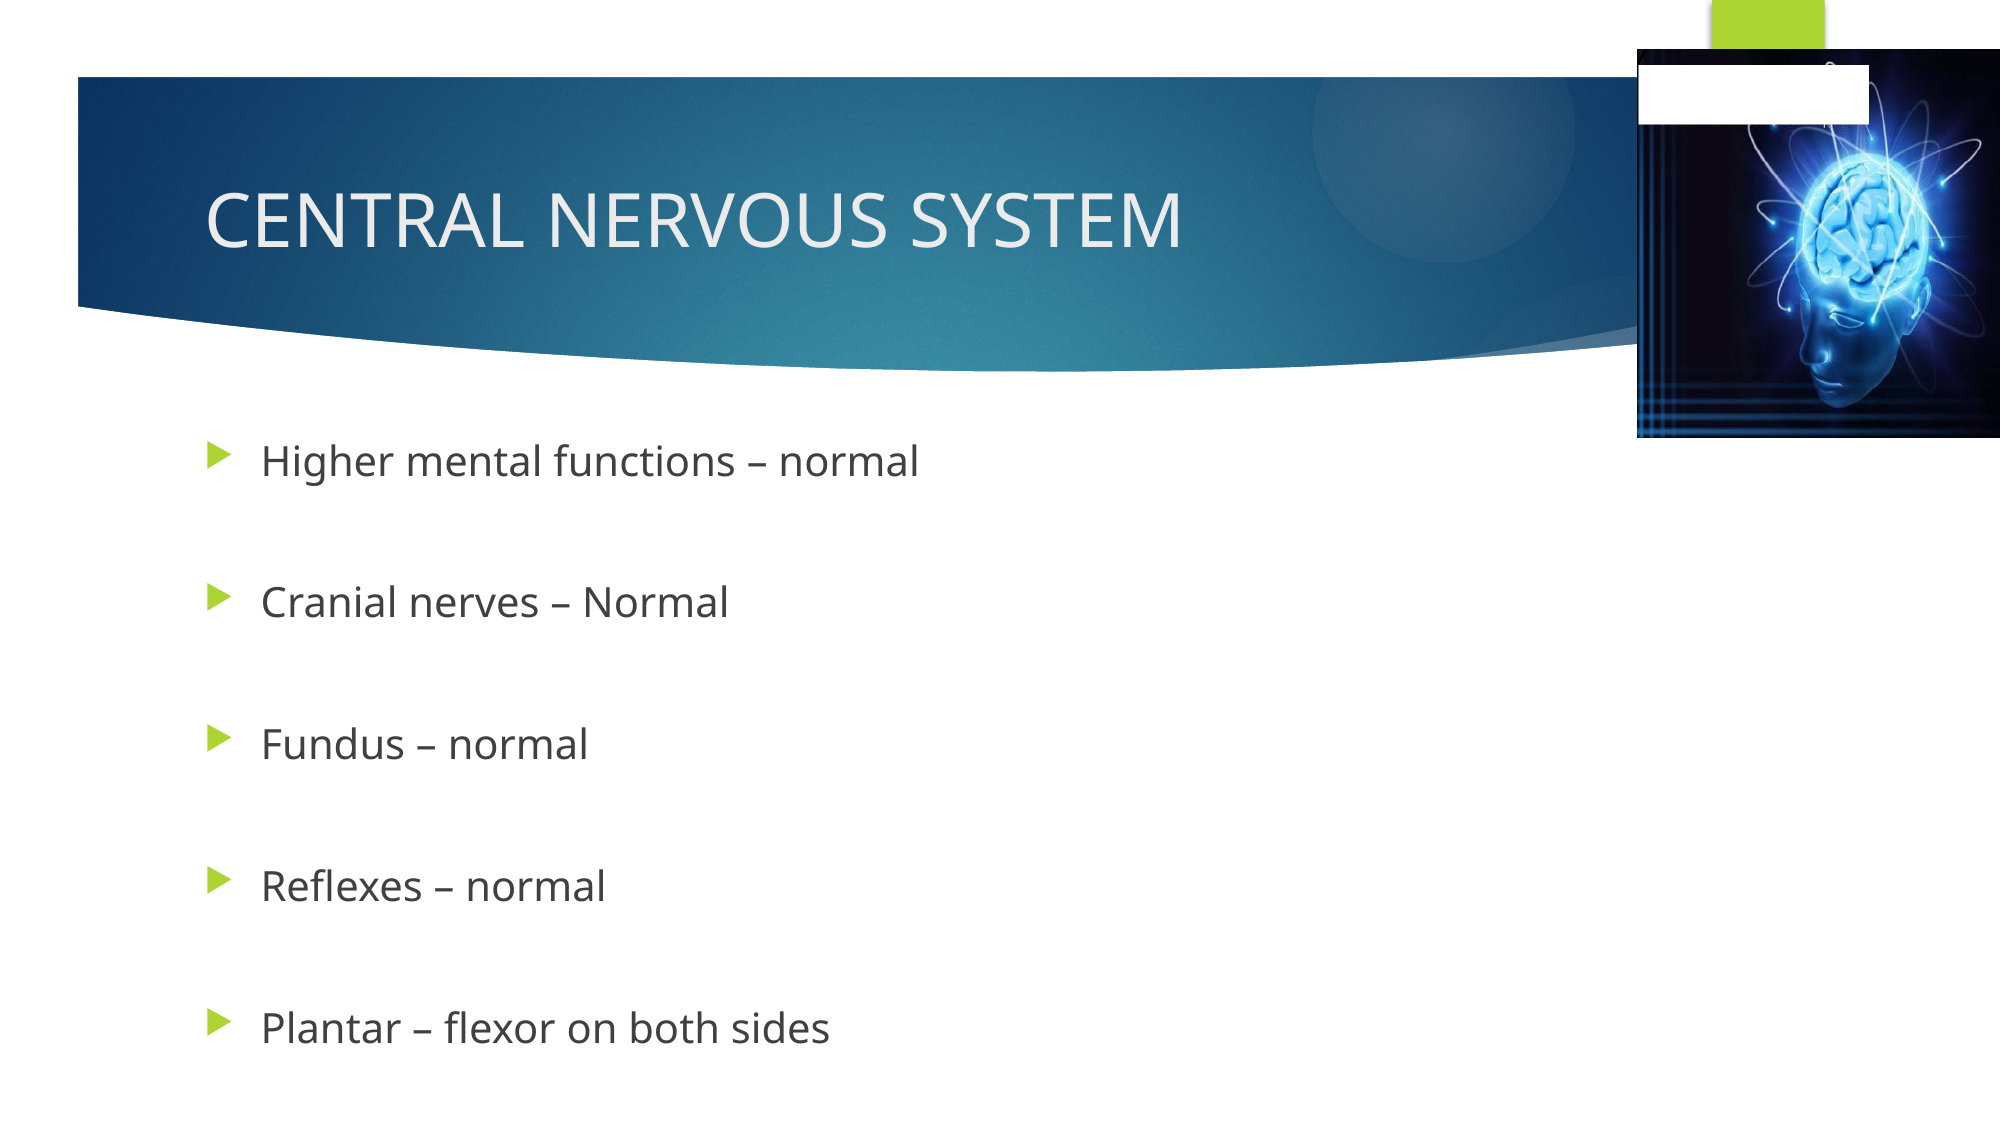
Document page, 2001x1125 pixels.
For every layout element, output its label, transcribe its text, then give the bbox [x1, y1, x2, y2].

title CENTRAL NERVOUS SYSTEM [189, 159, 1627, 276]
list Higher mental functions – normal Cranial nerves – Normal Fundus – normal Reflexes – normal Plantar – flexor on both sides [189, 427, 1627, 988]
picture [1636, 48, 2000, 438]
